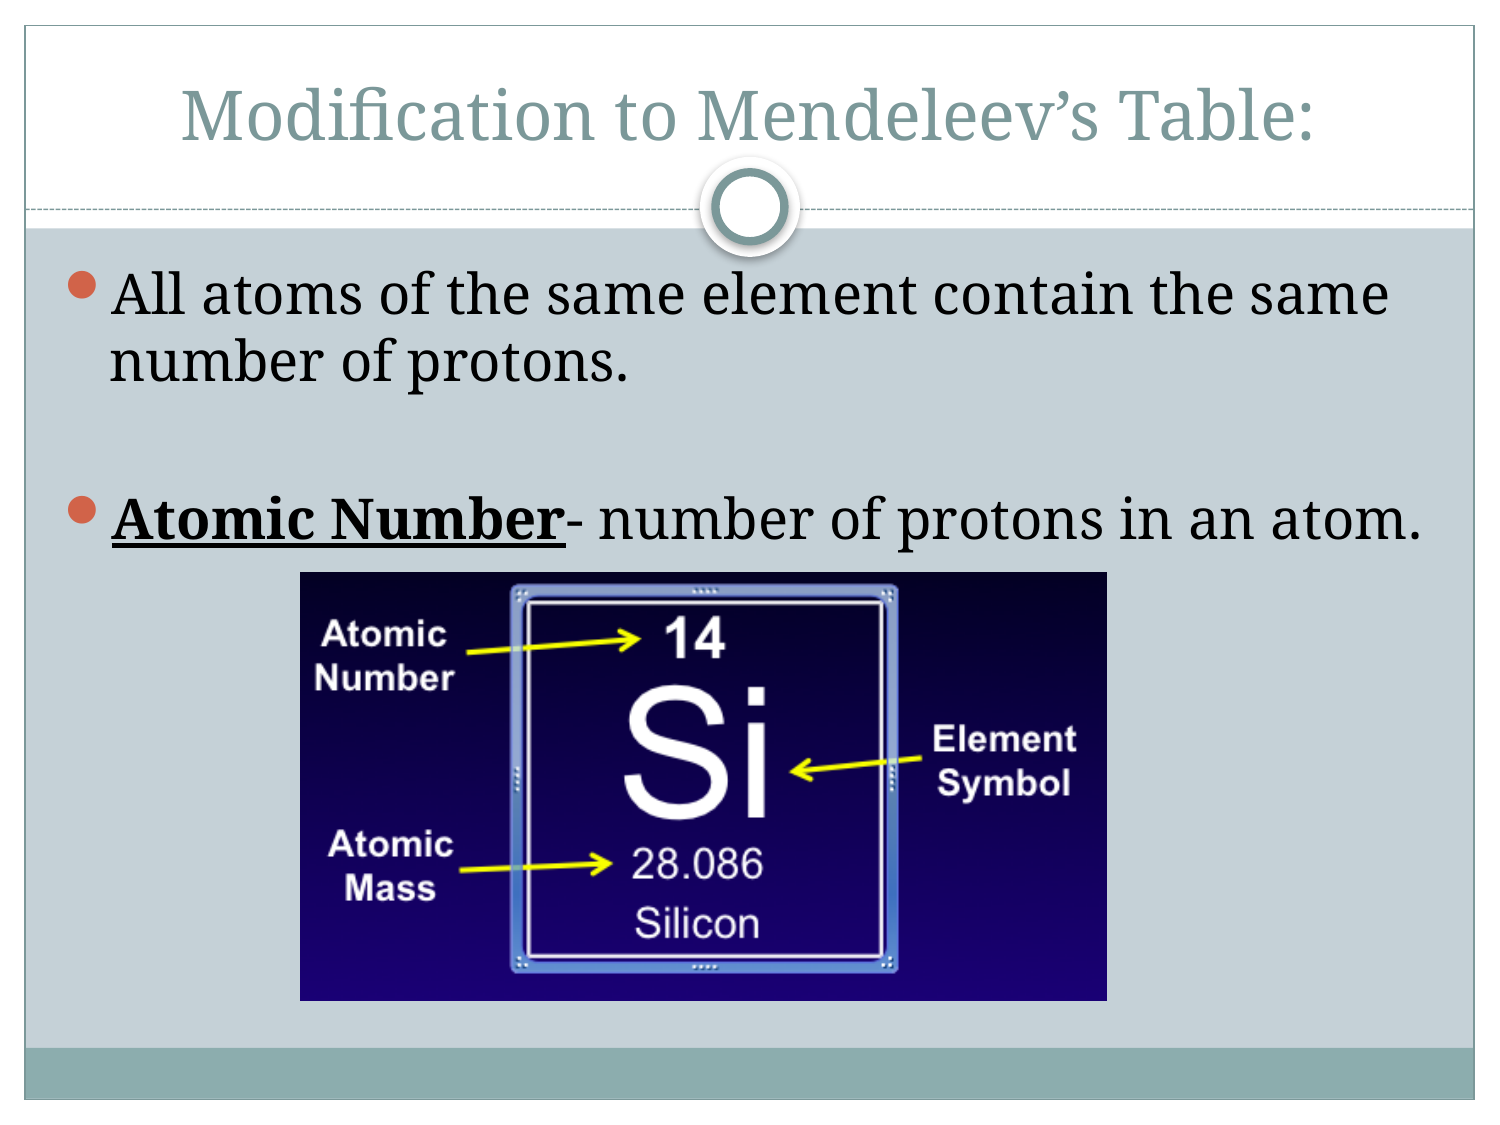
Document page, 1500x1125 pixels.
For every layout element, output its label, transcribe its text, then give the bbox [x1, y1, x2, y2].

picture [299, 572, 1107, 1001]
list All atoms of the same element contain the same number of protons. Atomic Number- number of protons in an atom. [49, 250, 1445, 1001]
title Modification to Mendeleev’s Table: [49, 37, 1450, 162]
